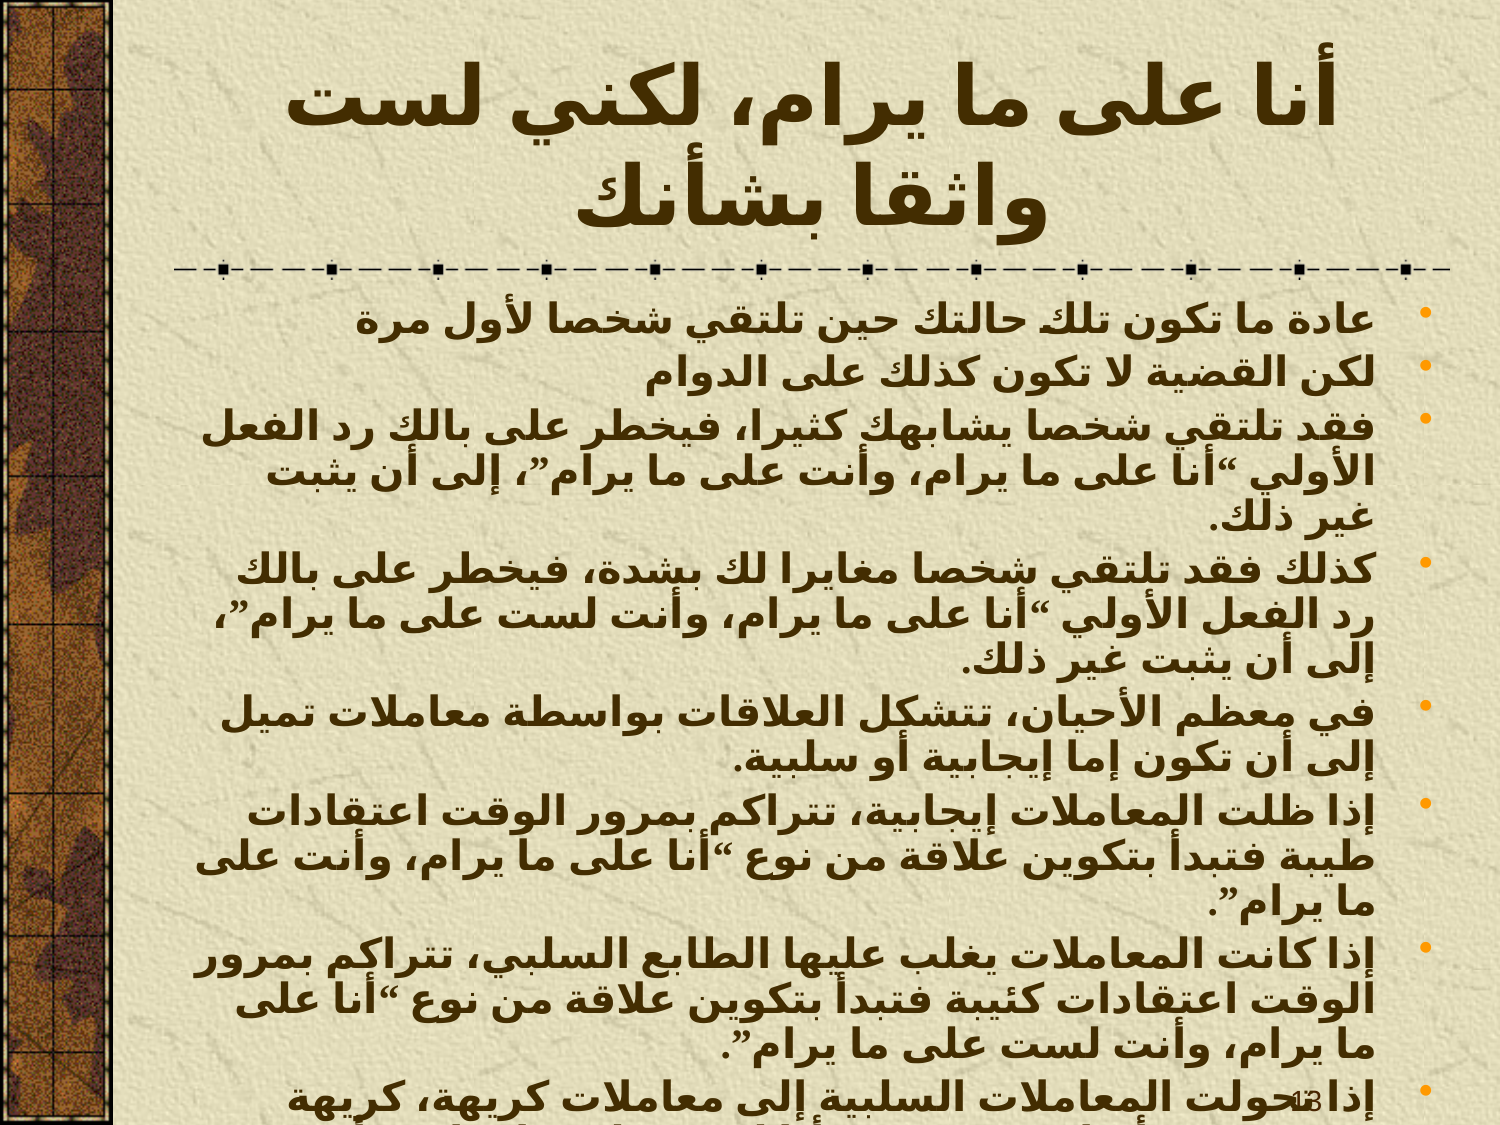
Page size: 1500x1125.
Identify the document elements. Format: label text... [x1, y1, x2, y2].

list عادة ما تكون تلك حالتك حين تلتقي شخصا لأول مرة لكن القضية لا تكون كذلك على الدوام فقد تلتقي شخصا يشابهك كثيرا، فيخطر على بالك رد الفعل الأولي “أنا على ما يرام، وأنت على ما يرام”، إلى أن يثبت غير ذلك. كذلك فقد تلتقي شخصا مغايرا لك بشدة، فيخطر على بالك رد الفعل الأولي “أنا على ما يرام، وأنت لست على ما يرام”، إلى أن يثبت غير ذلك. في معظم الأحيان، تتشكل العلاقات بواسطة معاملات تميل إلى أن تكون إما إيجابية أو سلبية. إذا ظلت المعاملات إيجابية، تتراكم بمرور الوقت اعتقادات طيبة فتبدأ بتكوين علاقة من نوع “أنا على ما يرام، وأنت على ما يرام”. إذا كانت المعاملات يغلب عليها الطابع السلبي، تتراكم بمرور الوقت اعتقادات كئيبة فتبدأ بتكوين علاقة من نوع “أنا على ما يرام، وأنت لست على ما يرام”. إذا تحولت المعاملات السلبية إلى معاملات كريهة، كريهة بحق، ستنشأ علاقة من نوع “أنا لست على ما يرام، وأنت لست على ما يرام”. [173, 289, 1449, 1038]
picture [0, 0, 1500, 1125]
slide_number 13 [1149, 1049, 1463, 1125]
title أنا على ما يرام، لكني لست واثقا بشأنك [174, 62, 1451, 251]
